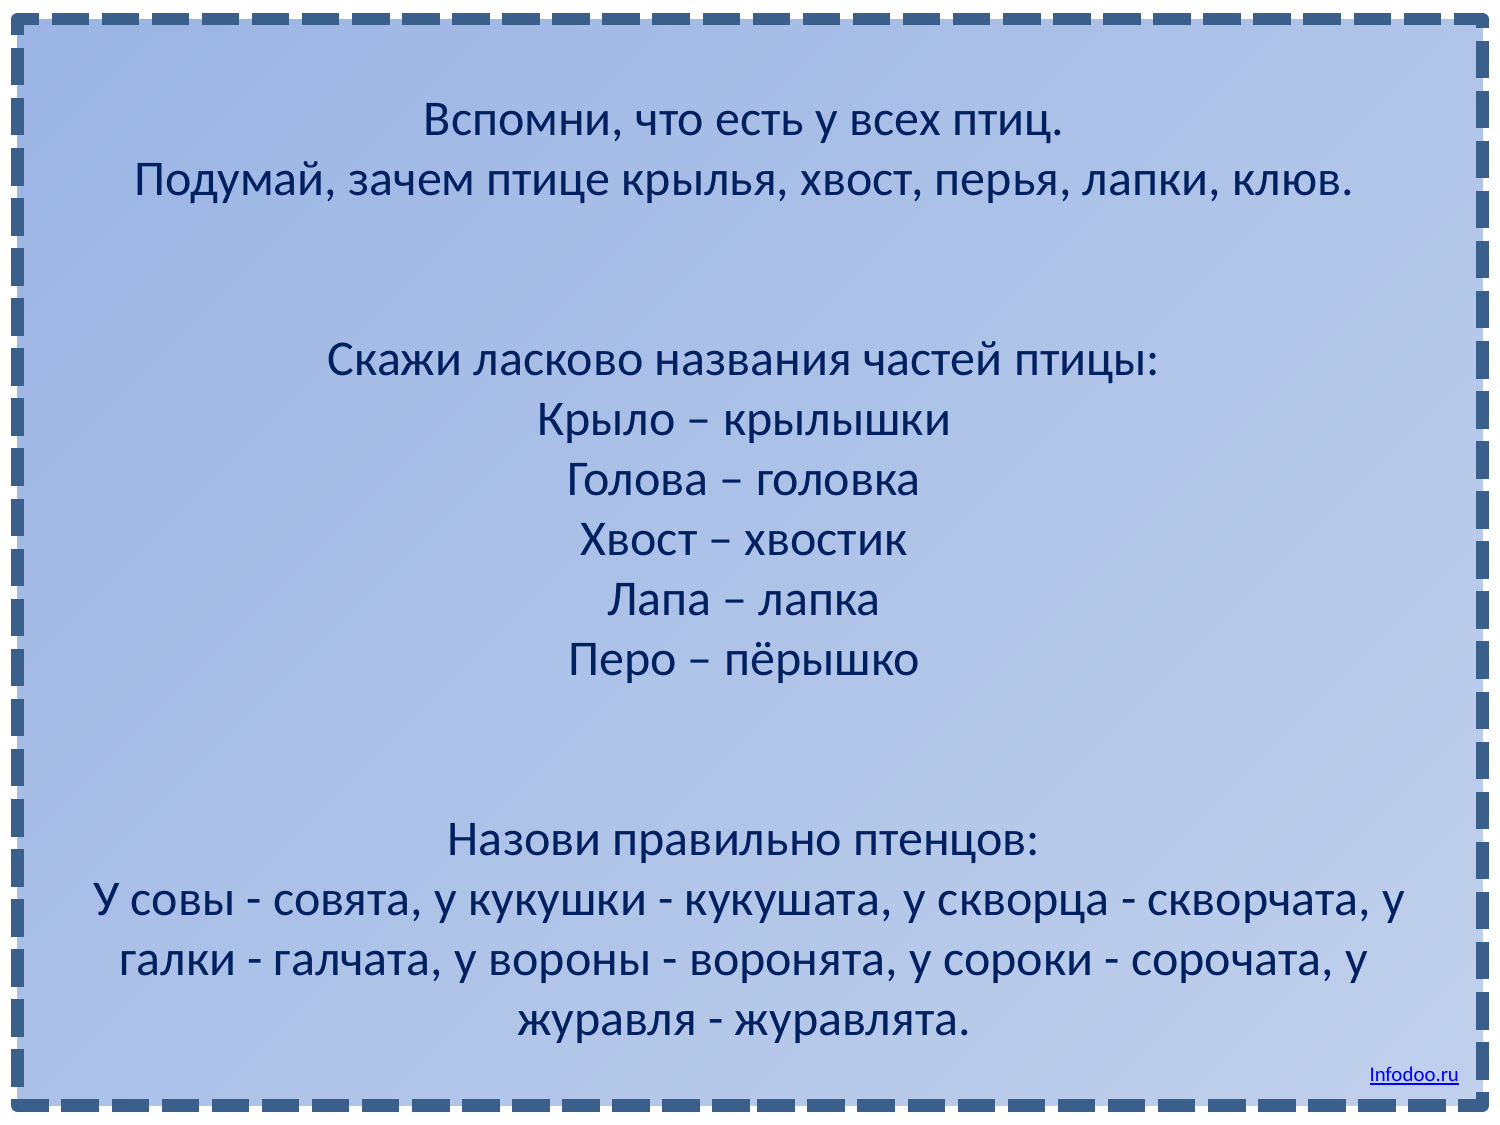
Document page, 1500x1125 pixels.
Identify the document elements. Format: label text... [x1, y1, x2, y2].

text_box [16, 17, 1484, 1108]
text_box Infodoo.ru [1352, 1053, 1477, 1094]
text_box Вспомни, что есть у всех птиц. Подумай, зачем птице крылья, хвост, перья, лапки, клюв. Скажи ласково названия частей птицы: Крыло – крылышки Голова – головка Хвост – хвостик Лапа – лапка Перо – пёрышко Назови правильно птенцов: У совы - совята, у кукушки - кукушата, у скворца - скворчата, у галки - галчата, у вороны - воронята, у сороки - сорочата, у журавля - журавлята. [64, 78, 1424, 1053]
